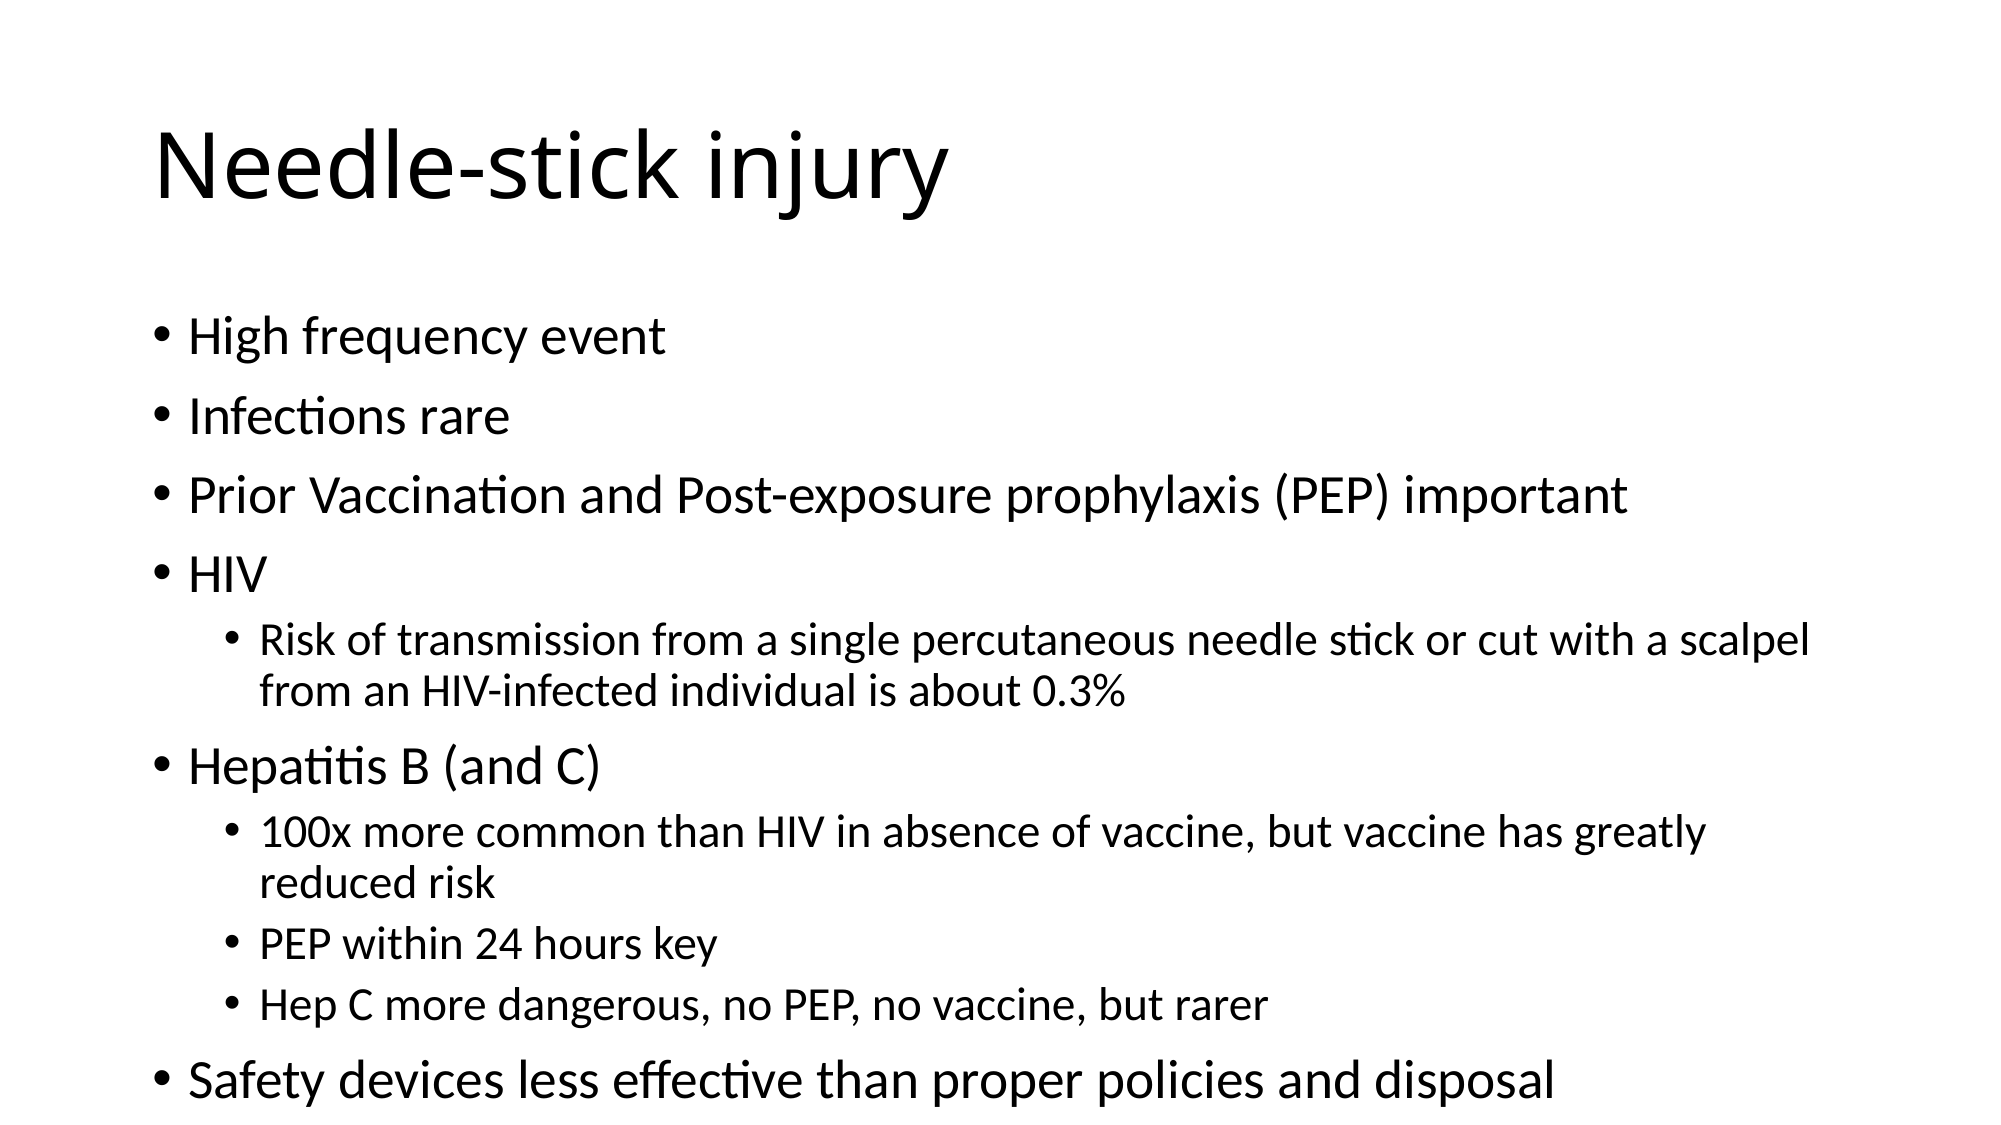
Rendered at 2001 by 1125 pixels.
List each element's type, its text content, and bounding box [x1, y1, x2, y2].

title Needle-stick injury [137, 59, 1863, 278]
list High frequency event Infections rare Prior Vaccination and Post-exposure prophylaxis (PEP) important HIV Risk of transmission from a single percutaneous needle stick or cut with a scalpel from an HIV-infected individual is about 0.3% Hepatitis B (and C) 100x more common than HIV in absence of vaccine, but vaccine has greatly reduced risk PEP within 24 hours key Hep C more dangerous, no PEP, no vaccine, but rarer Safety devices less effective than proper policies and disposal [137, 299, 1863, 1125]
